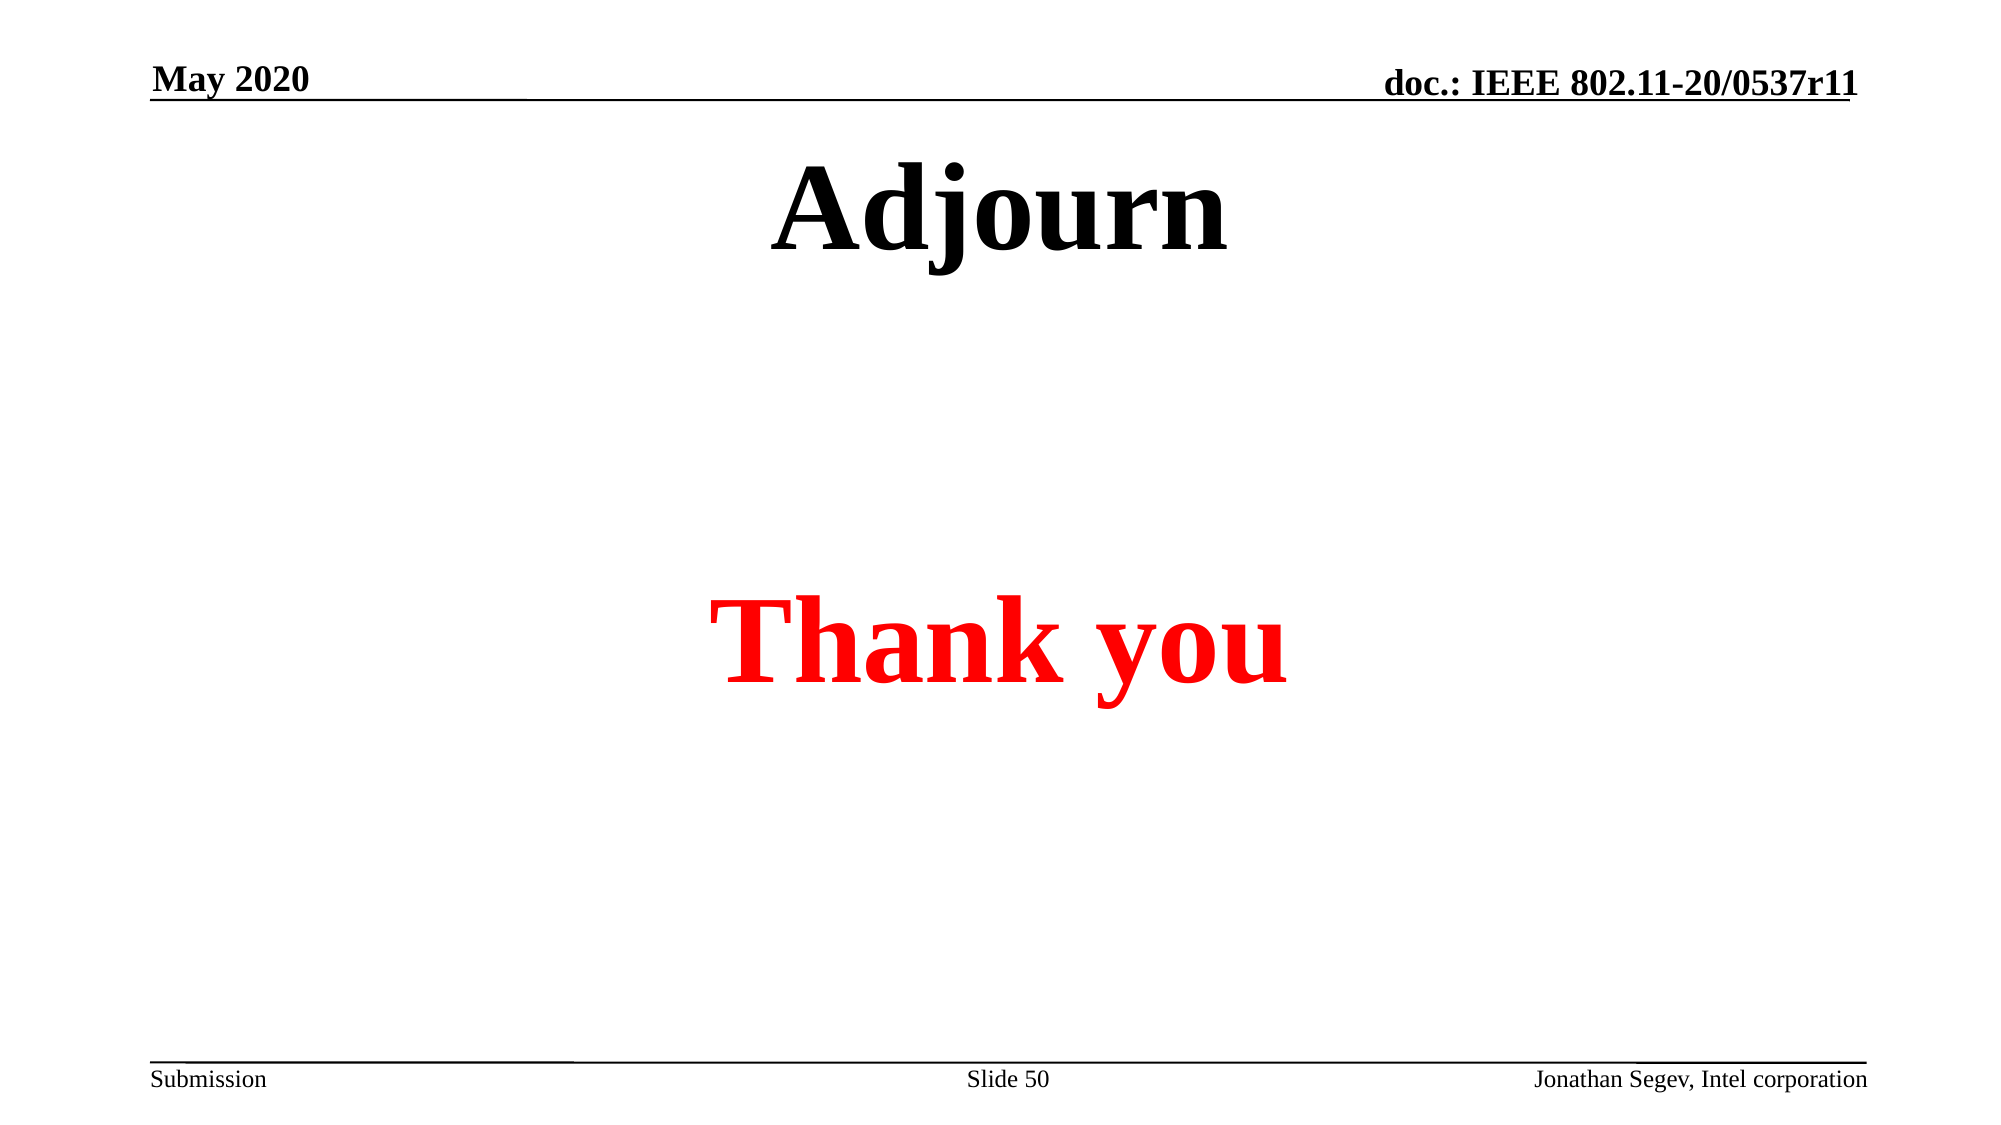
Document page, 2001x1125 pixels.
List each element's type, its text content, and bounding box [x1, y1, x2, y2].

title Adjourn [149, 112, 1850, 288]
footer Jonathan Segev, Intel corporation [1171, 1061, 1869, 1093]
list Thank you [149, 324, 1850, 1000]
slide_number Slide 50 [950, 1061, 1067, 1123]
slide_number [152, 54, 563, 100]
